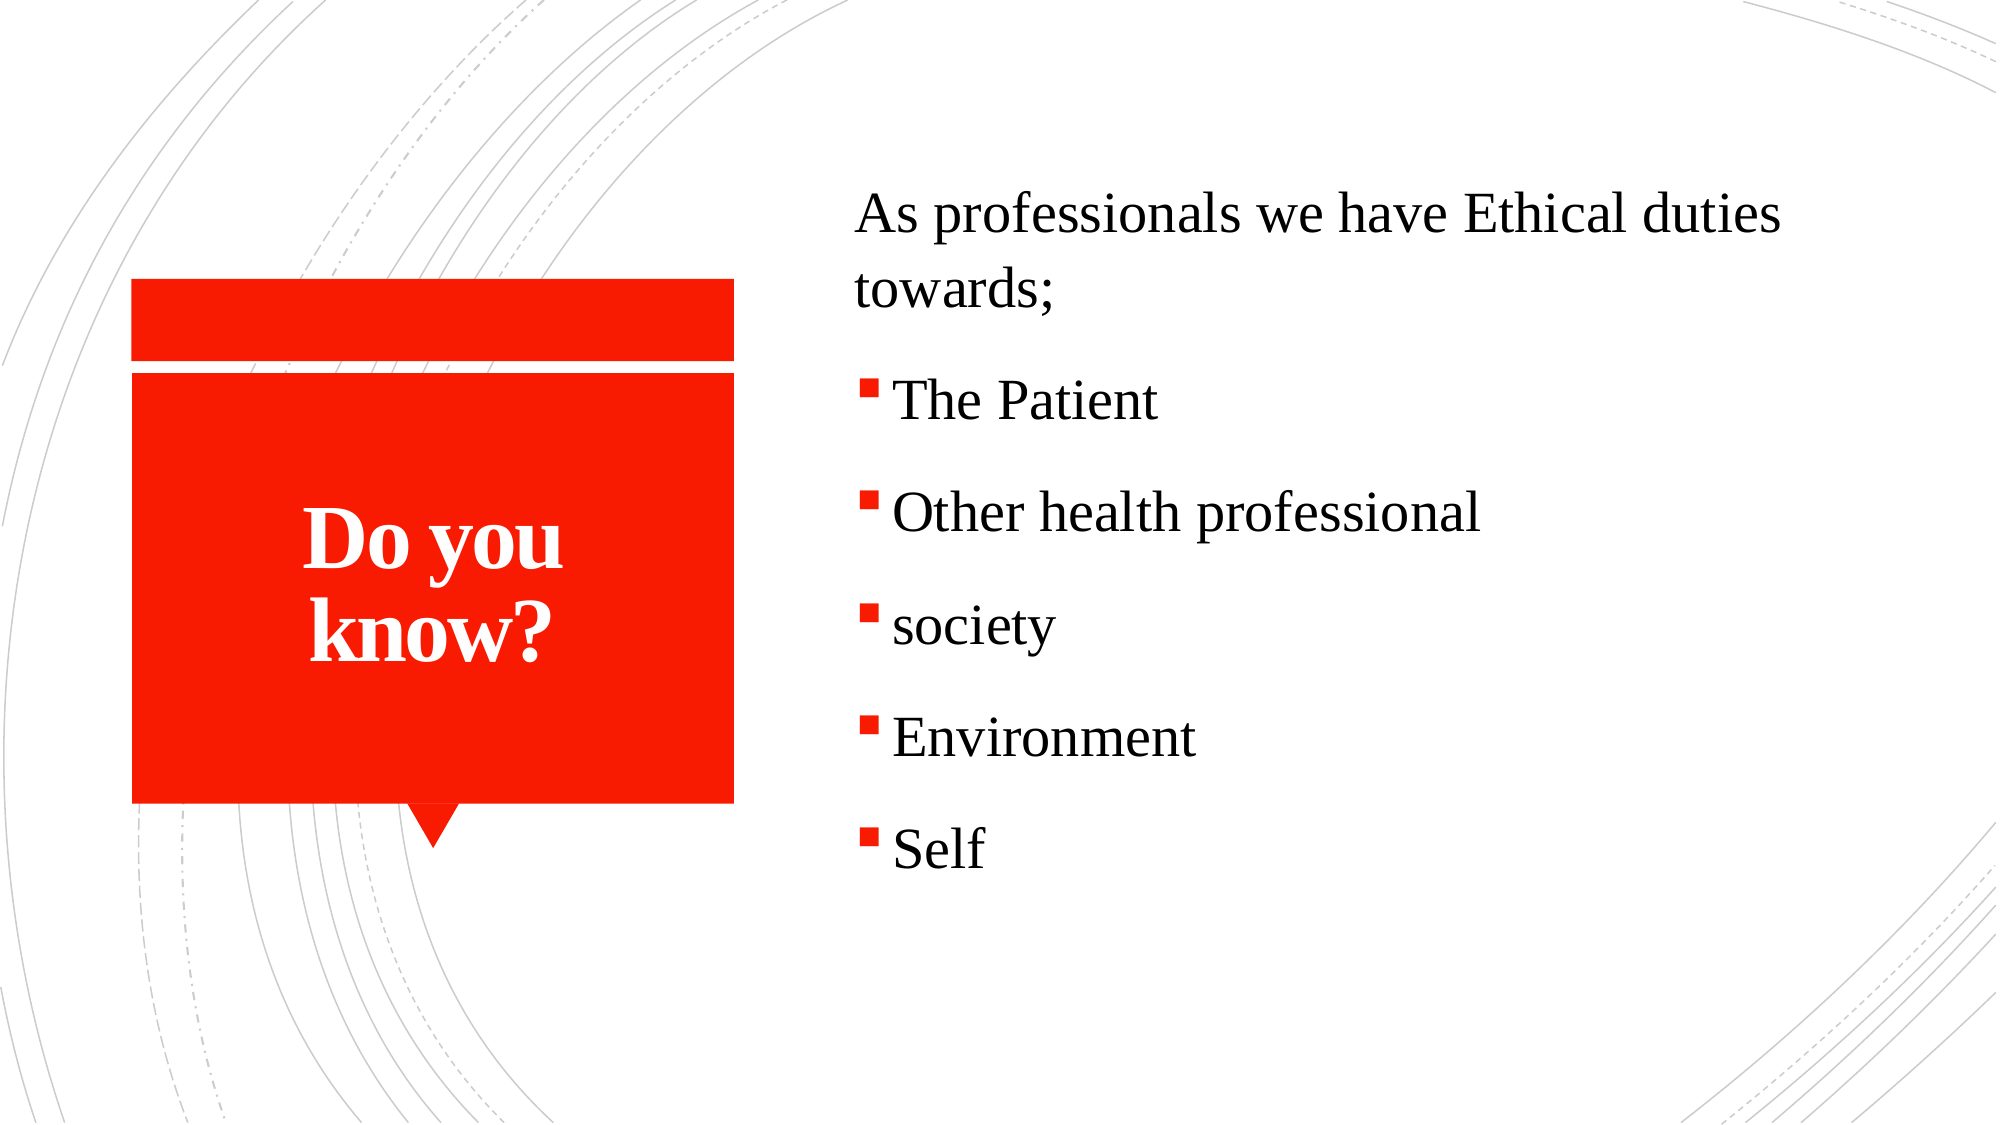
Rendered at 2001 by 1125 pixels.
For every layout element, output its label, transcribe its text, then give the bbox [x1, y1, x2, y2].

title Do you know? [145, 385, 720, 789]
list As professionals we have Ethical duties towards; The Patient Other health professional society Environment Self [839, 131, 1871, 993]
